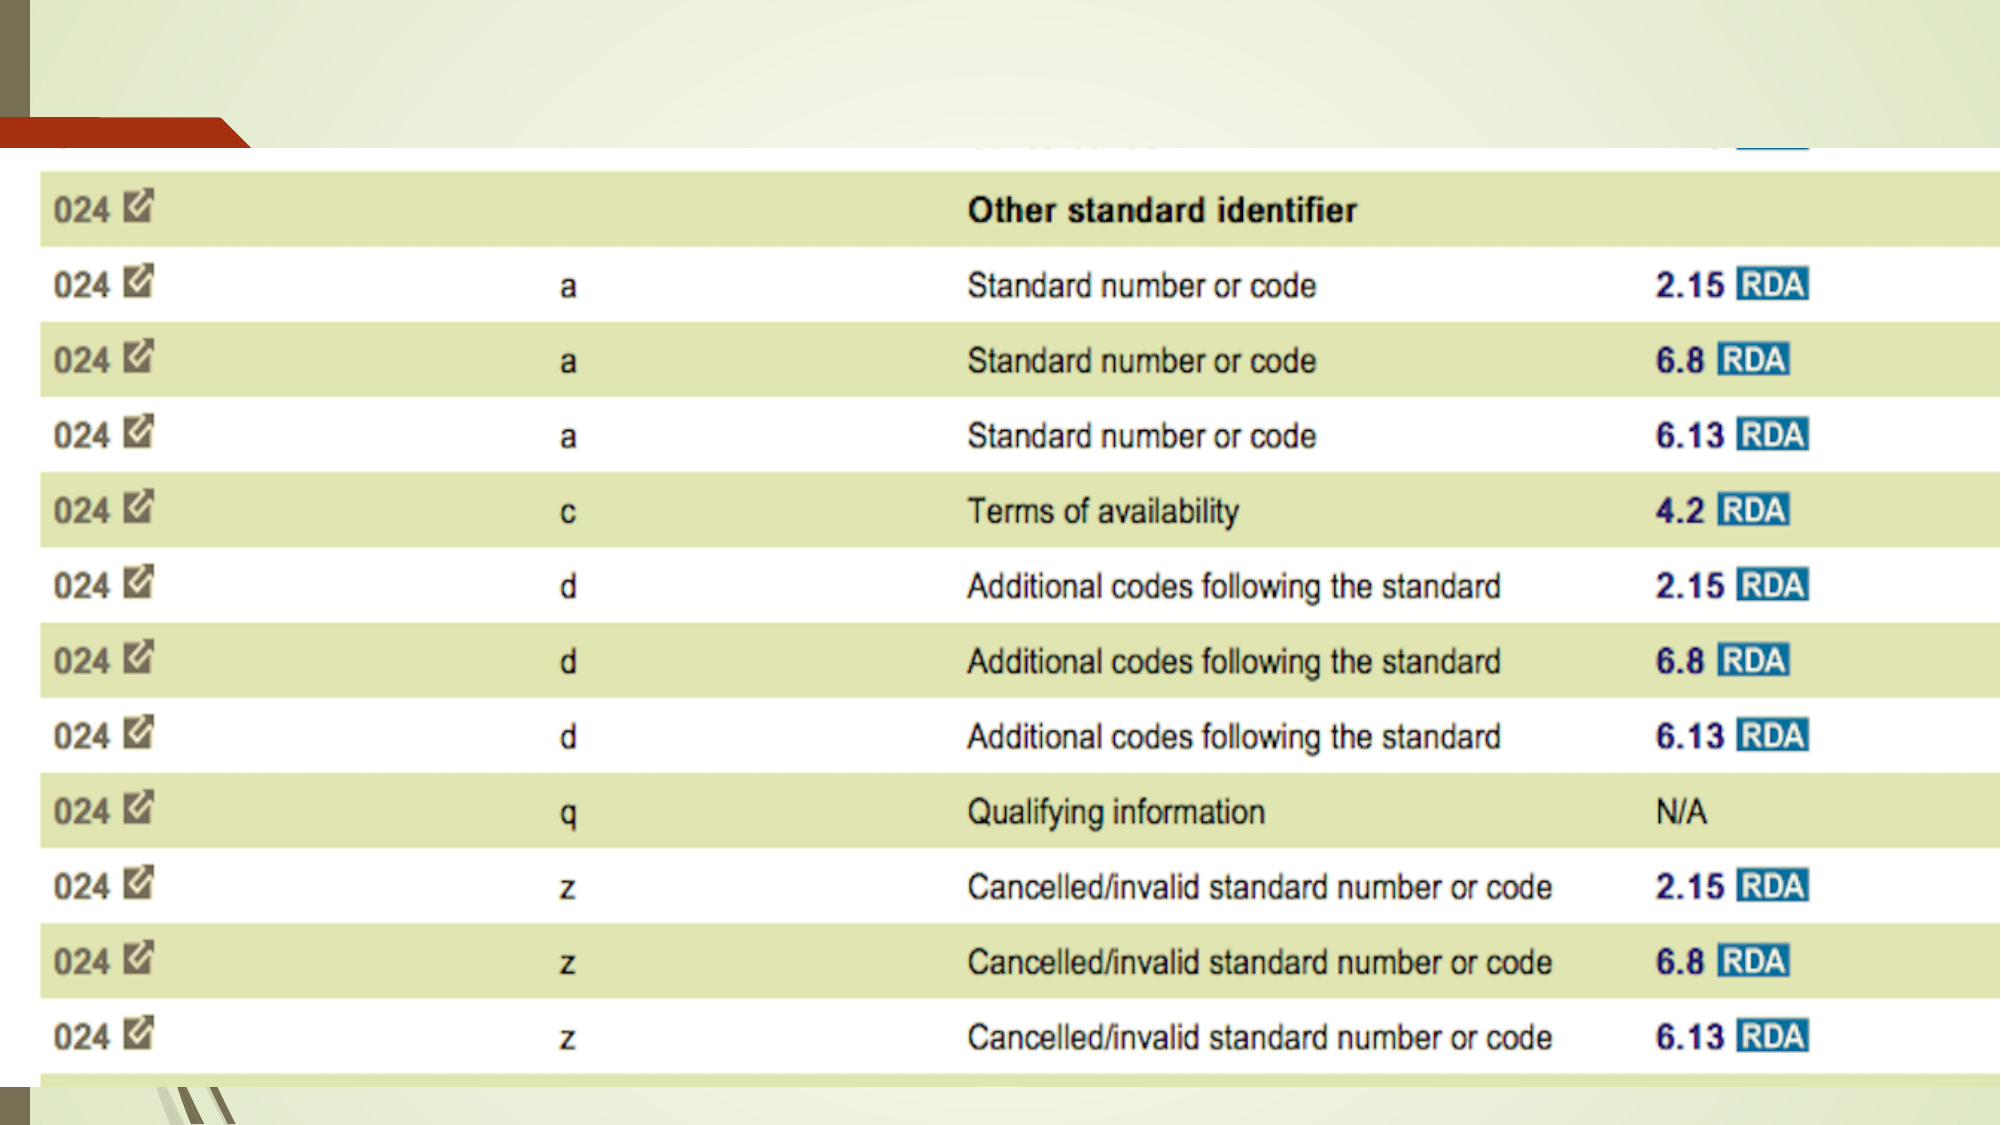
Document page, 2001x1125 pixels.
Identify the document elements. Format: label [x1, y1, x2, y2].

picture [0, 148, 2000, 1088]
